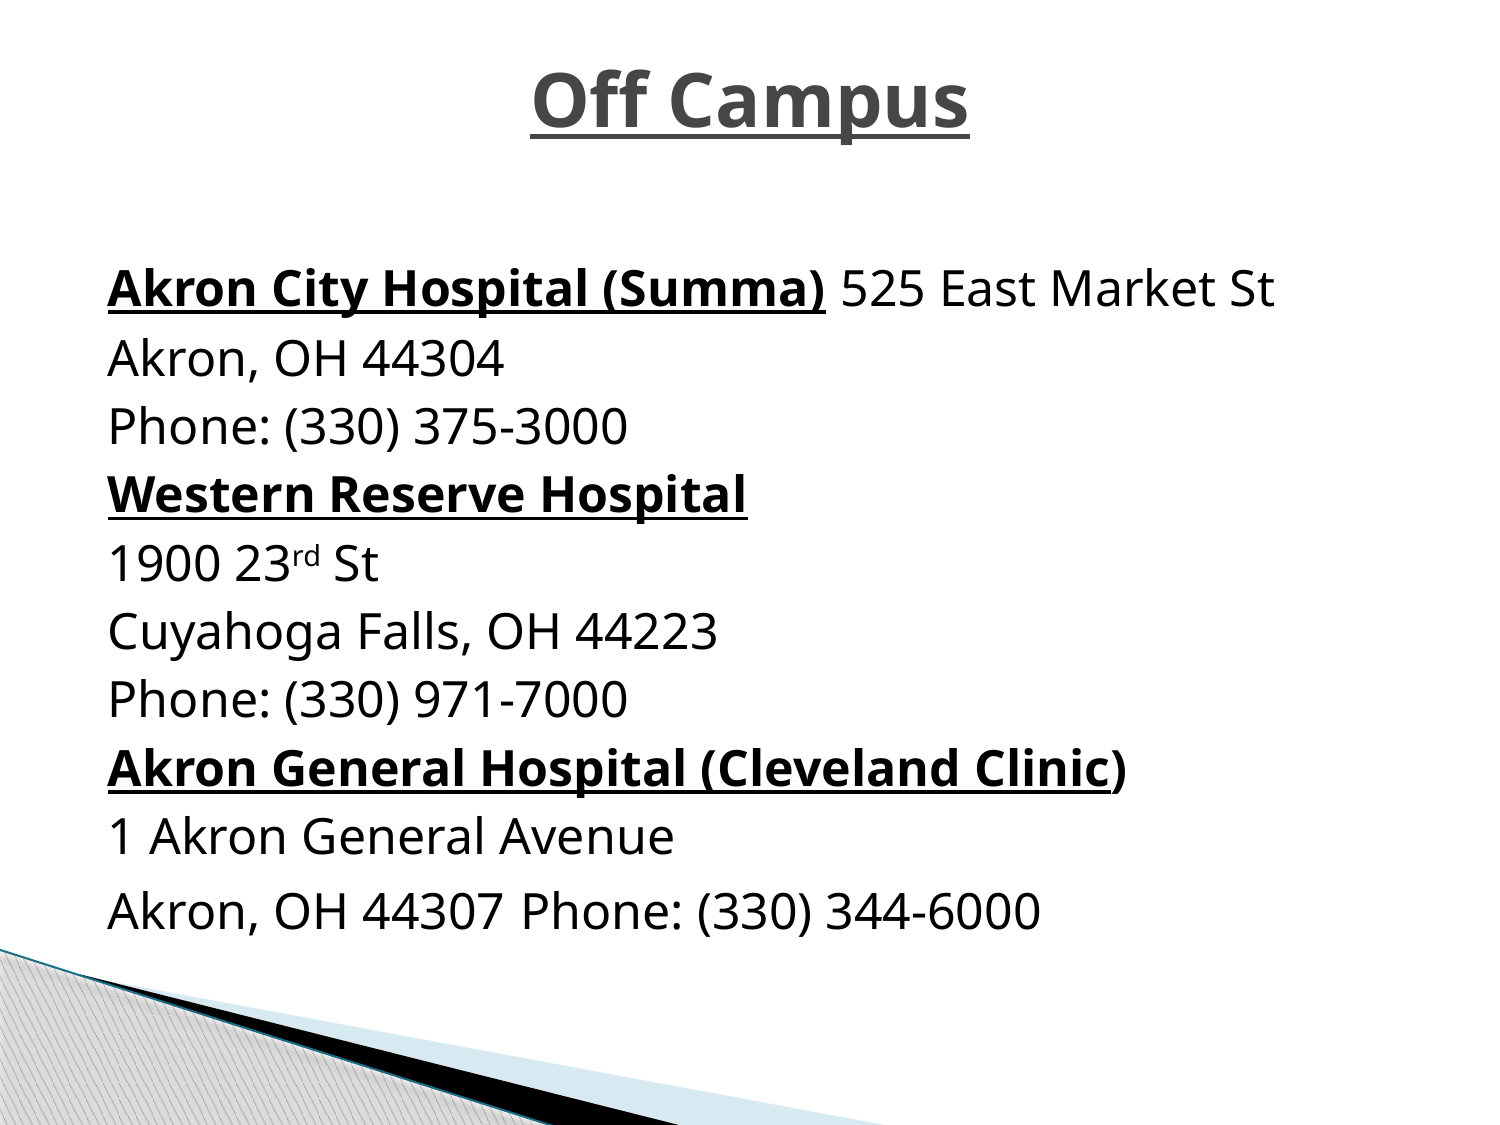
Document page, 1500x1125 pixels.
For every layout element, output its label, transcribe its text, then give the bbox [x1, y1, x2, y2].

list Akron City Hospital (Summa) 525 East Market St Akron, OH 44304 Phone: (330) 375-3000 Western Reserve Hospital 1900 23rd St Cuyahoga Falls, OH 44223 Phone: (330) 971-7000 Akron General Hospital (Cleveland Clinic) 1 Akron General Avenue Akron, OH 44307 Phone: (330) 344-6000 [75, 243, 1425, 986]
title Off Campus [75, 45, 1425, 233]
